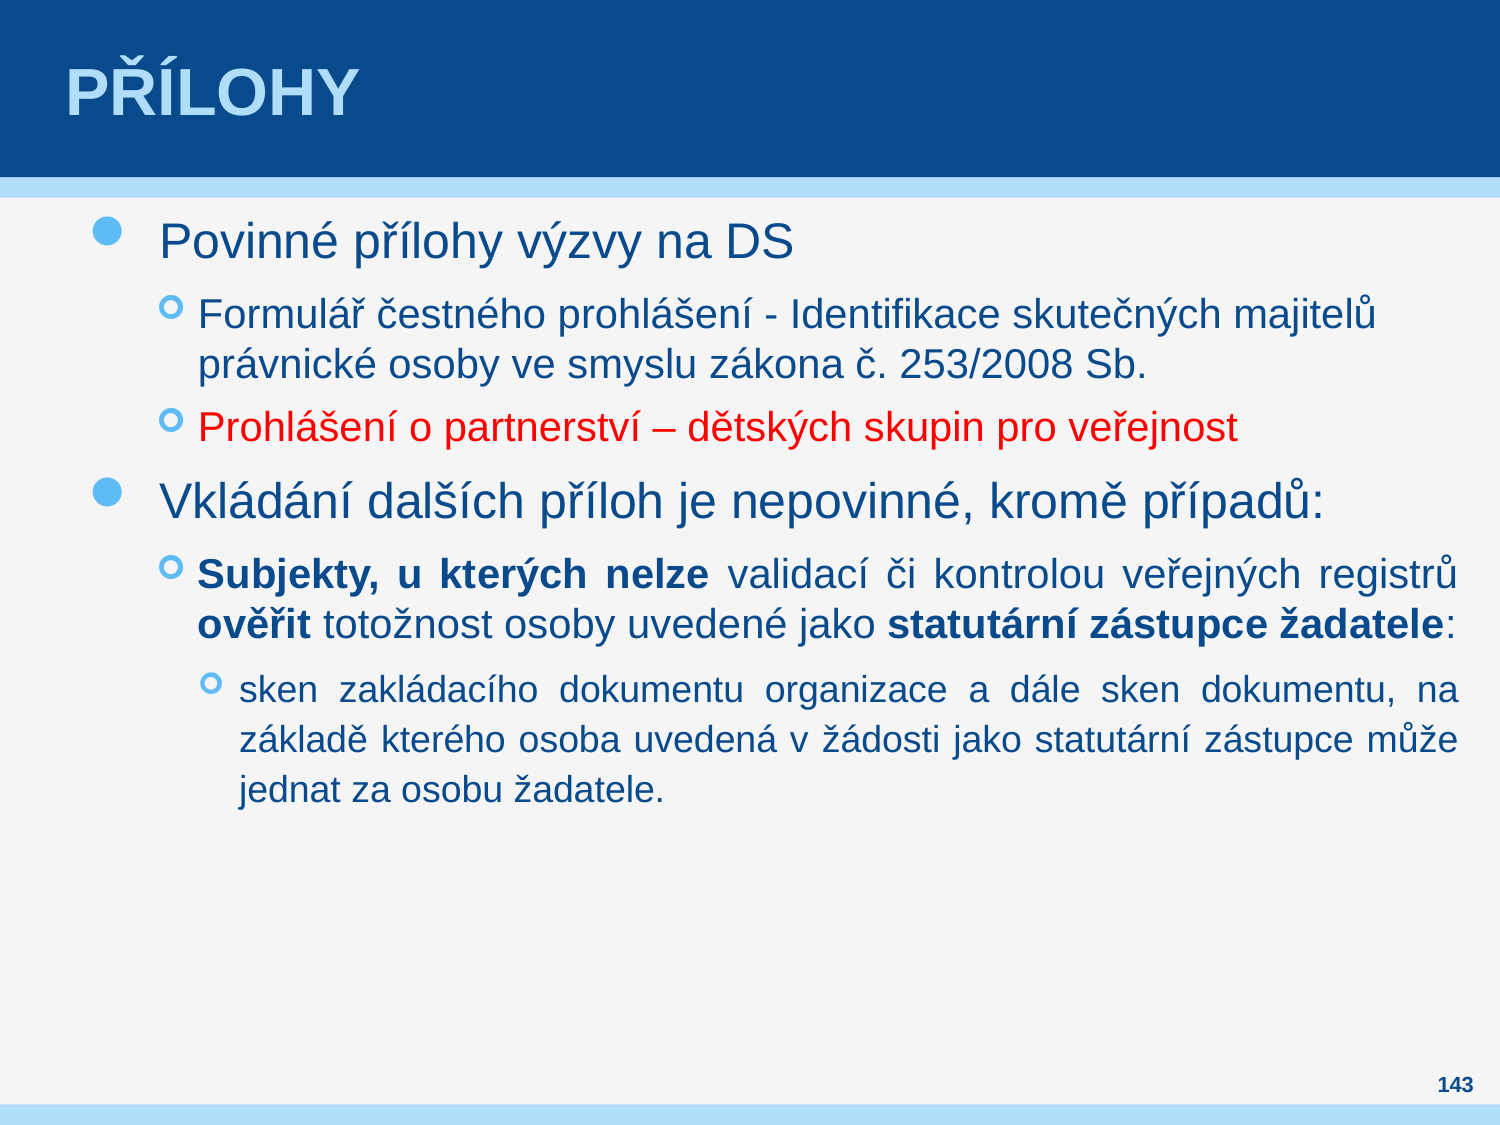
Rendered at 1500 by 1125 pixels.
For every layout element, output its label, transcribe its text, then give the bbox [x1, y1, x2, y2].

list Povinné přílohy výzvy na DS Formulář čestného prohlášení - Identifikace skutečných majitelů právnické osoby ve smyslu zákona č. 253/2008 Sb. Prohlášení o partnerství – dětských skupin pro veřejnost Vkládání dalších příloh je nepovinné, kromě případů: Subjekty, u kterých nelze validací či kontrolou veřejných registrů ověřit totožnost osoby uvedené jako statutární zástupce žadatele: sken zakládacího dokumentu organizace a dále sken dokumentu, na základě kterého osoba uvedená v žádosti jako statutární zástupce může jednat za osobu žadatele. [88, 208, 1459, 1083]
slide_number 143 [1417, 1068, 1495, 1099]
title přílohy [59, 0, 1441, 178]
